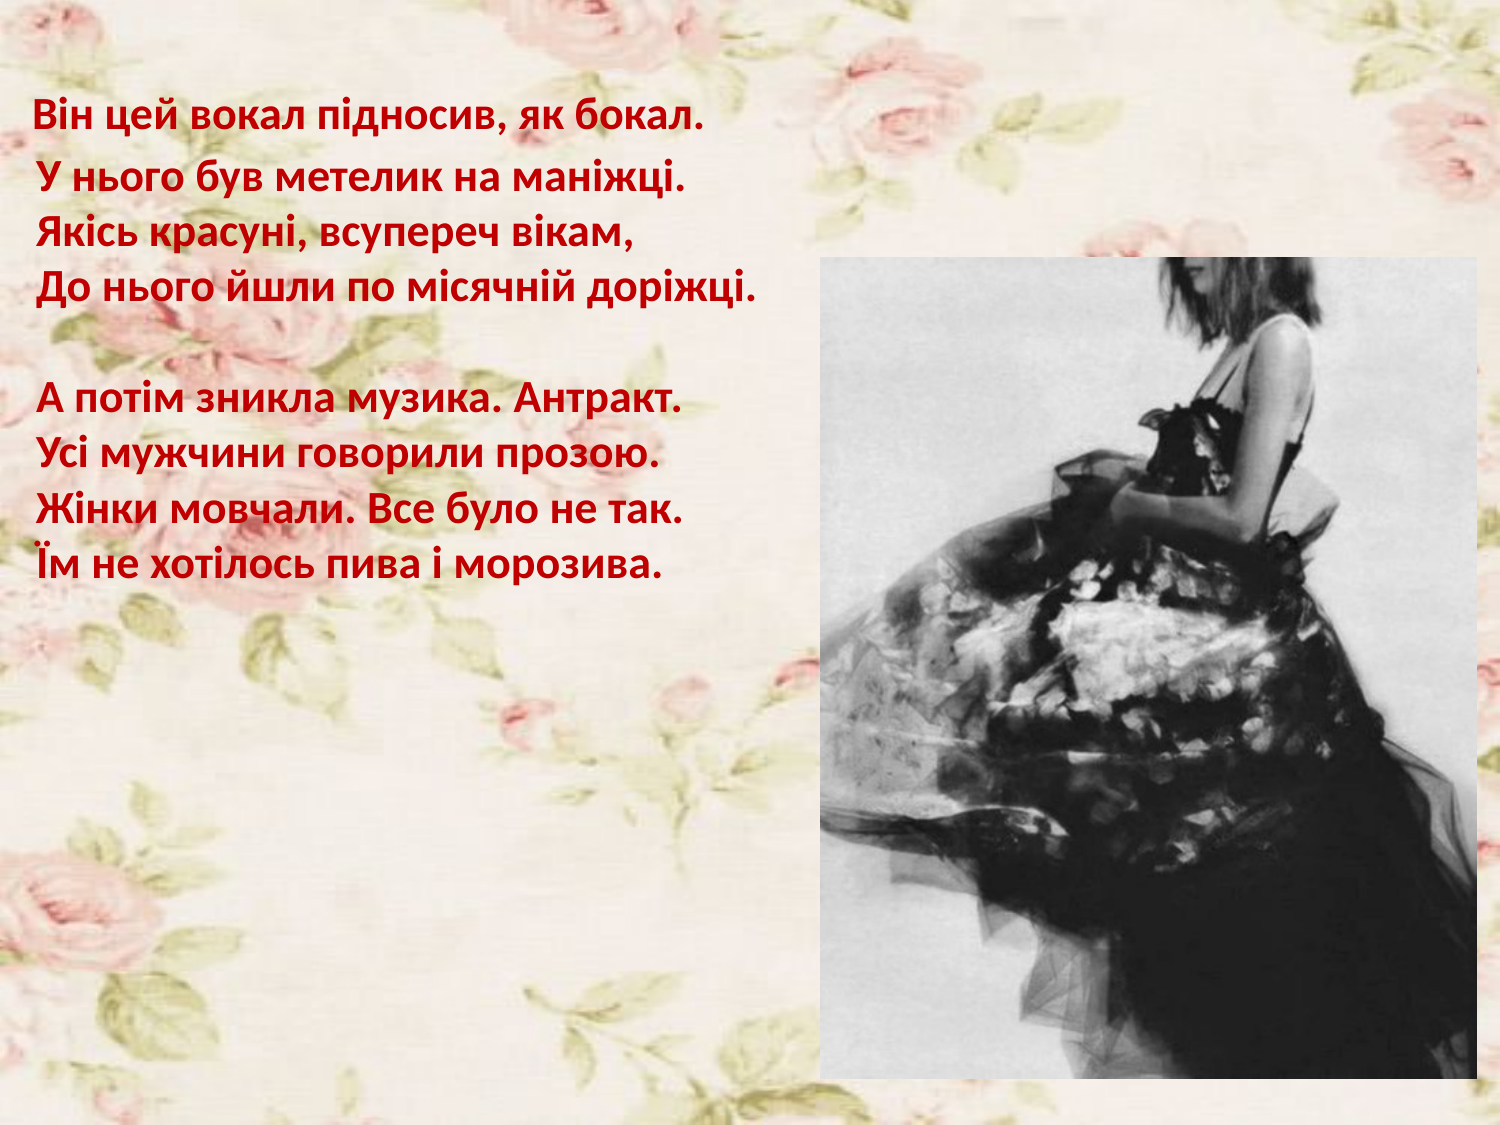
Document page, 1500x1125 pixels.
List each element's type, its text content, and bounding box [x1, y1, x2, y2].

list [820, 257, 1477, 1079]
title Він цей вокал підносив, як бокал. У нього був метелик на маніжці. Якісь красуні, всупереч вікам, До нього йшли по місячній доріжці. А потім зникла музика. Антракт. Усі мужчини говорили прозою. Жінки мовчали. Все було не так. Їм не хотілось пива і морозива. [0, 45, 1079, 598]
picture [0, 0, 1500, 1125]
